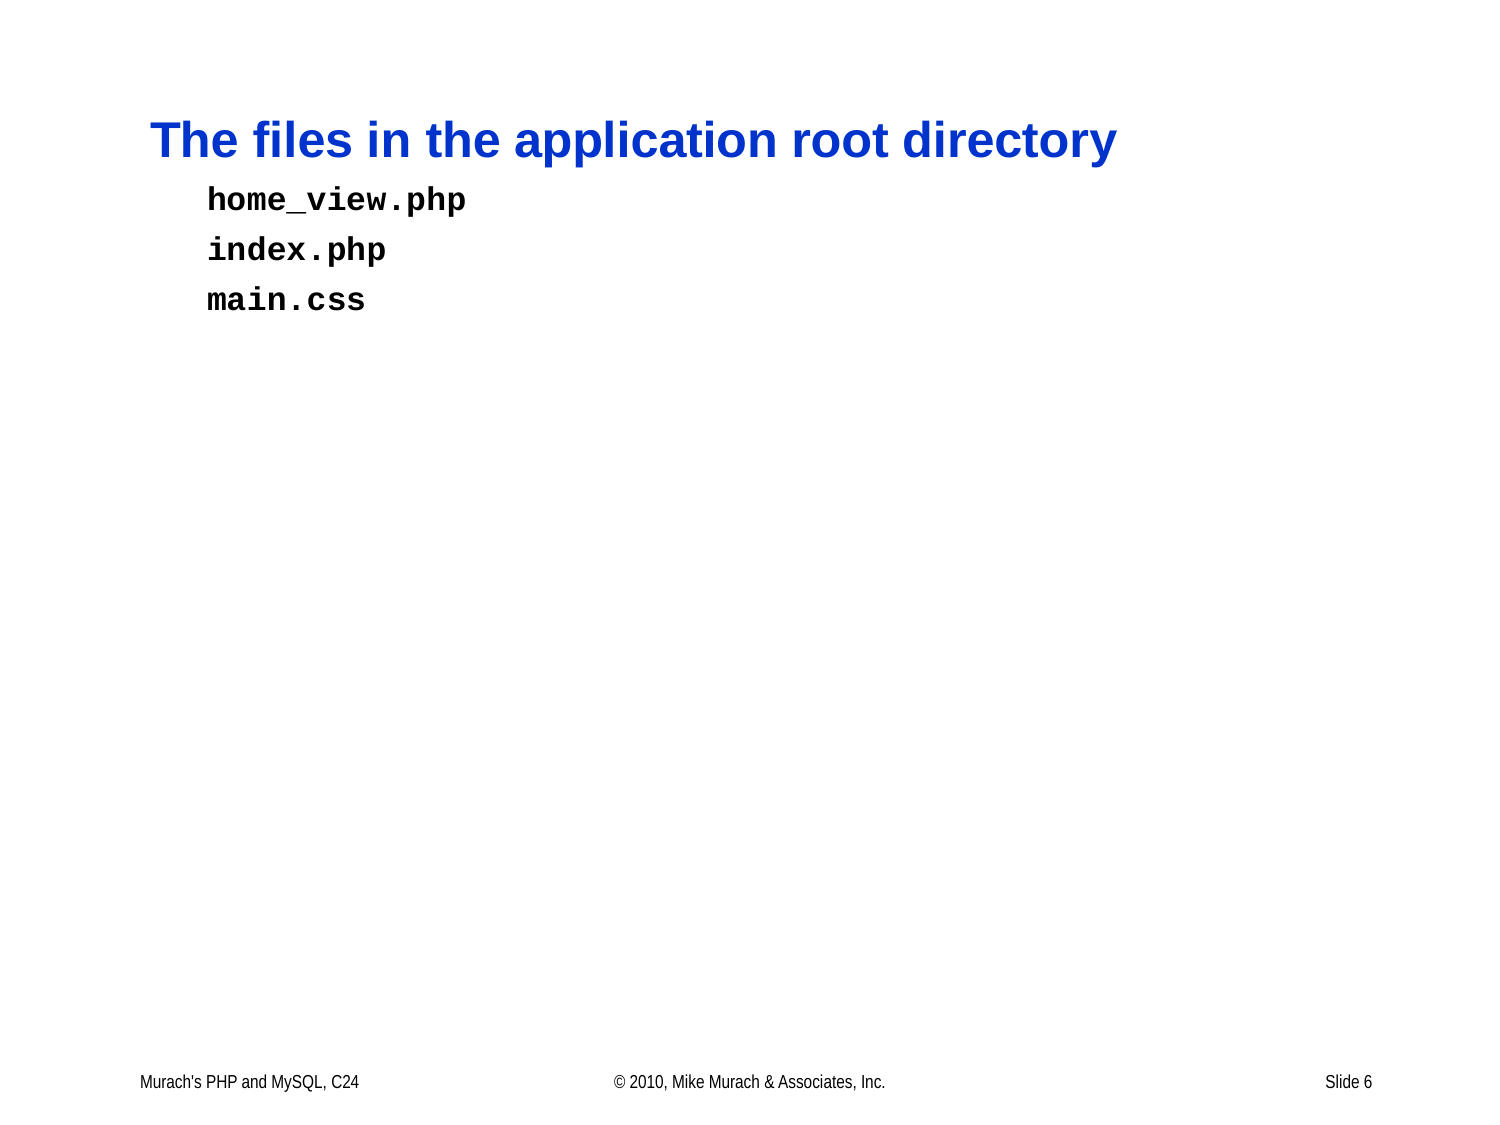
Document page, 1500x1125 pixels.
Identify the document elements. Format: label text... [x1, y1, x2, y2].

slide_number Slide 6 [1074, 1025, 1388, 1100]
slide_number Murach's PHP and MySQL, C24 [125, 1025, 450, 1100]
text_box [149, 112, 1352, 333]
footer © 2010, Mike Murach & Associates, Inc. [474, 1025, 1025, 1100]
